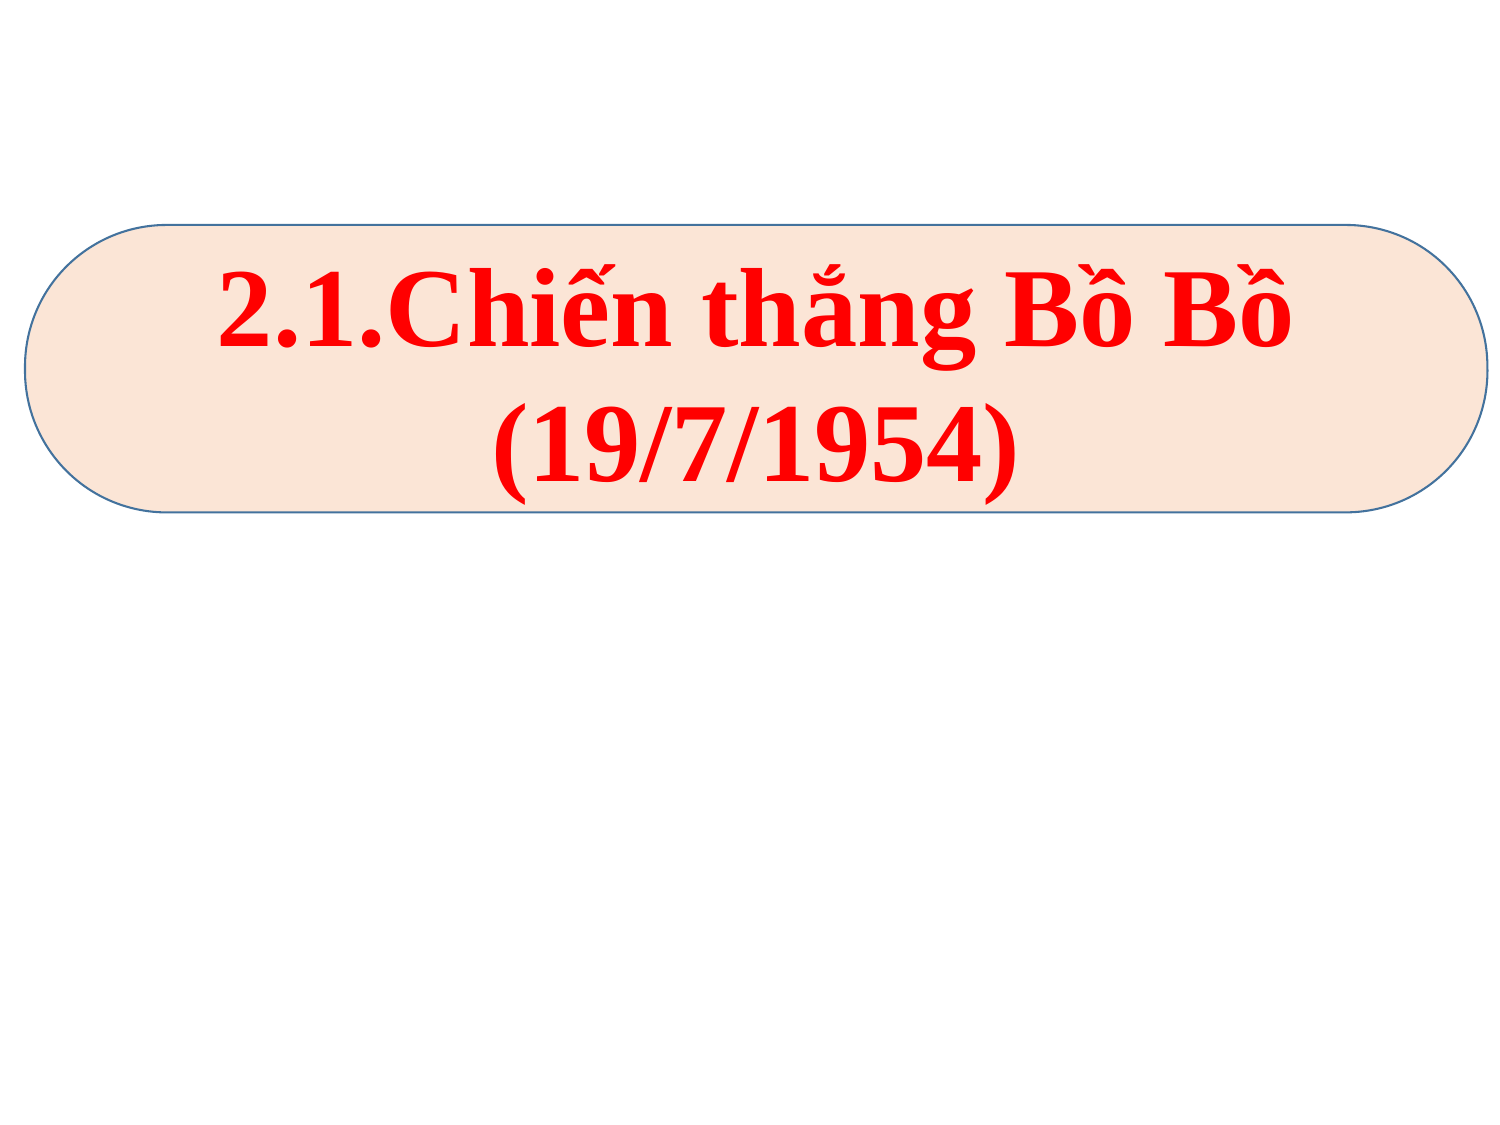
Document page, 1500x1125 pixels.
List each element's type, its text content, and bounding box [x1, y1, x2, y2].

text_box 2.1.Chiến thắng Bồ Bồ (19/7/1954) [23, 223, 1489, 514]
